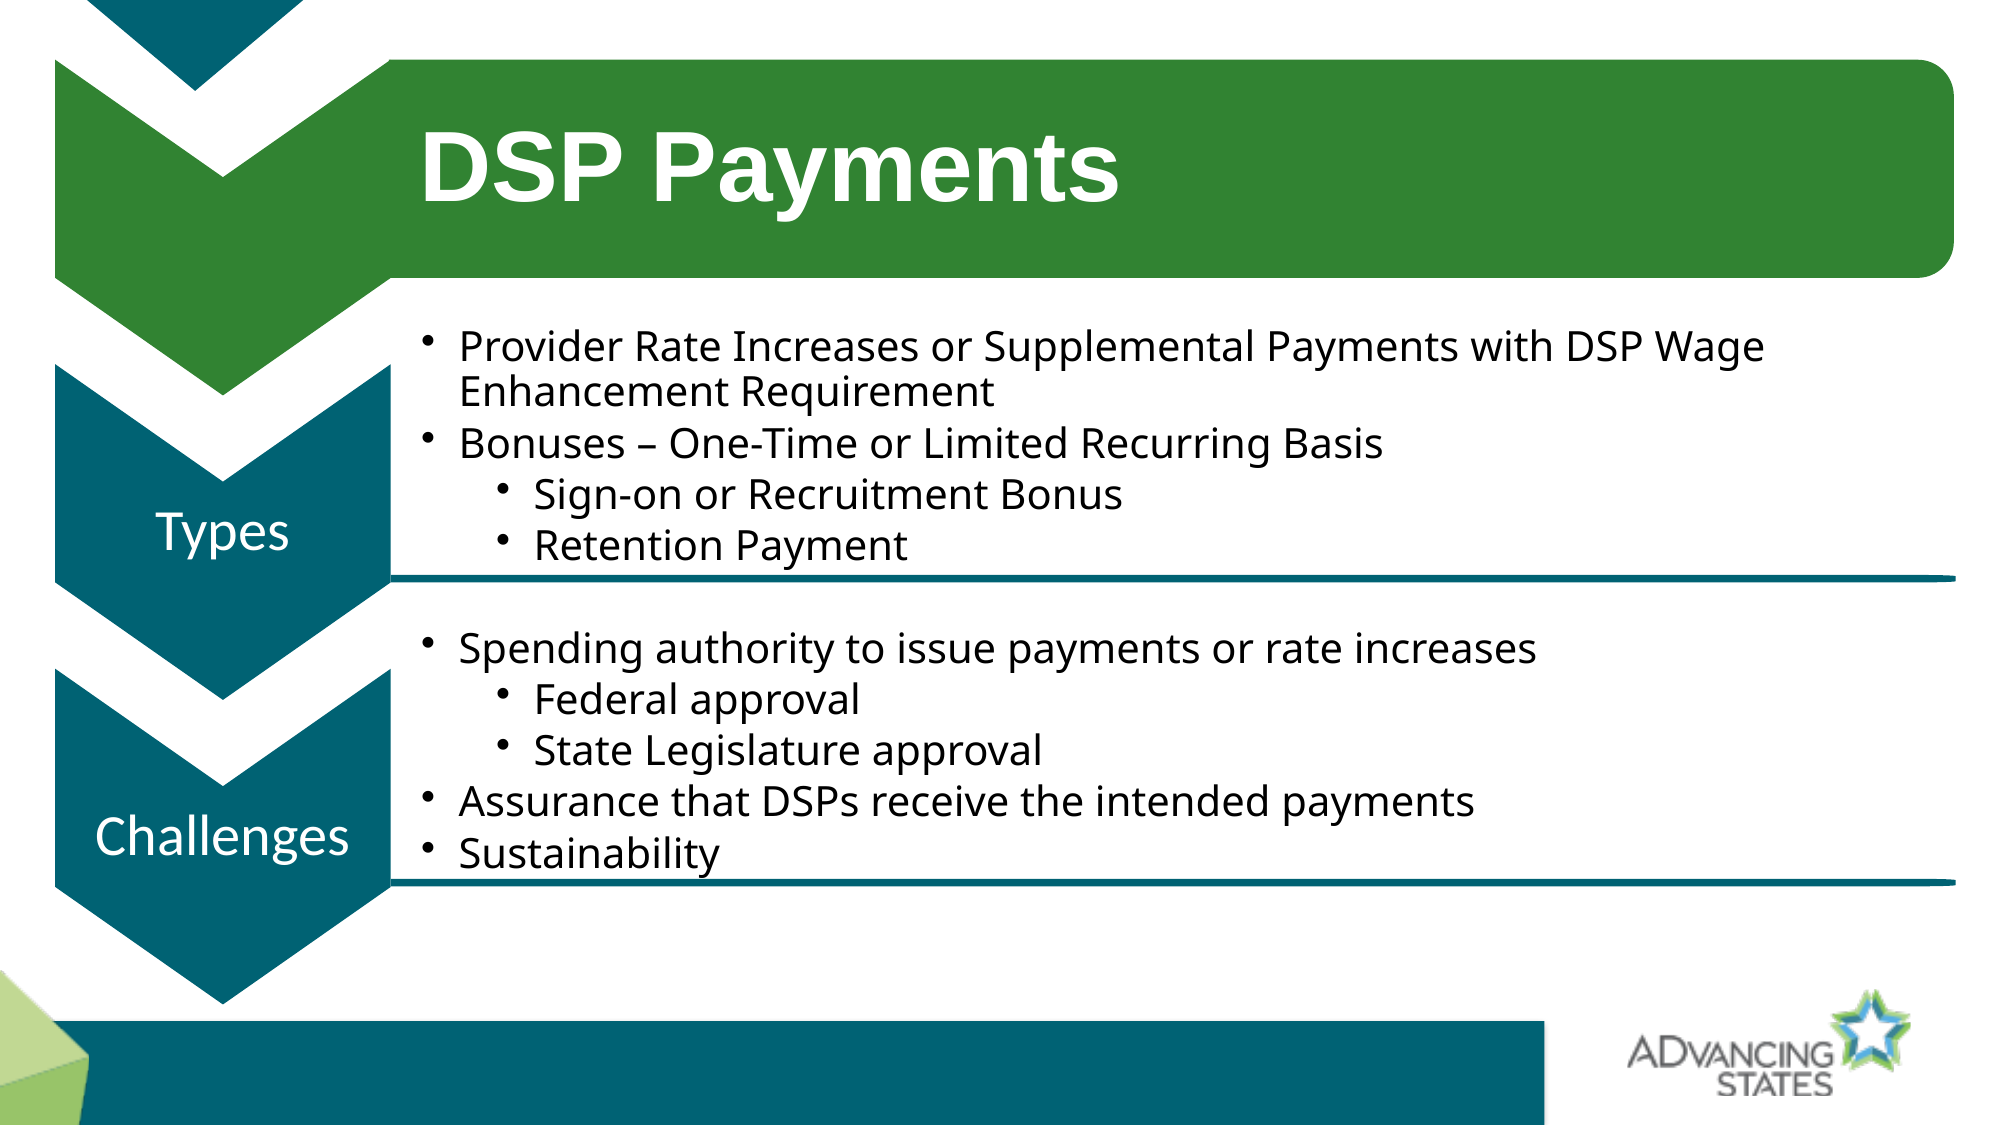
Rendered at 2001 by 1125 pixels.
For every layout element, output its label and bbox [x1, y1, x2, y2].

text_box [54, 59, 1955, 1005]
text_box [83, 0, 307, 58]
